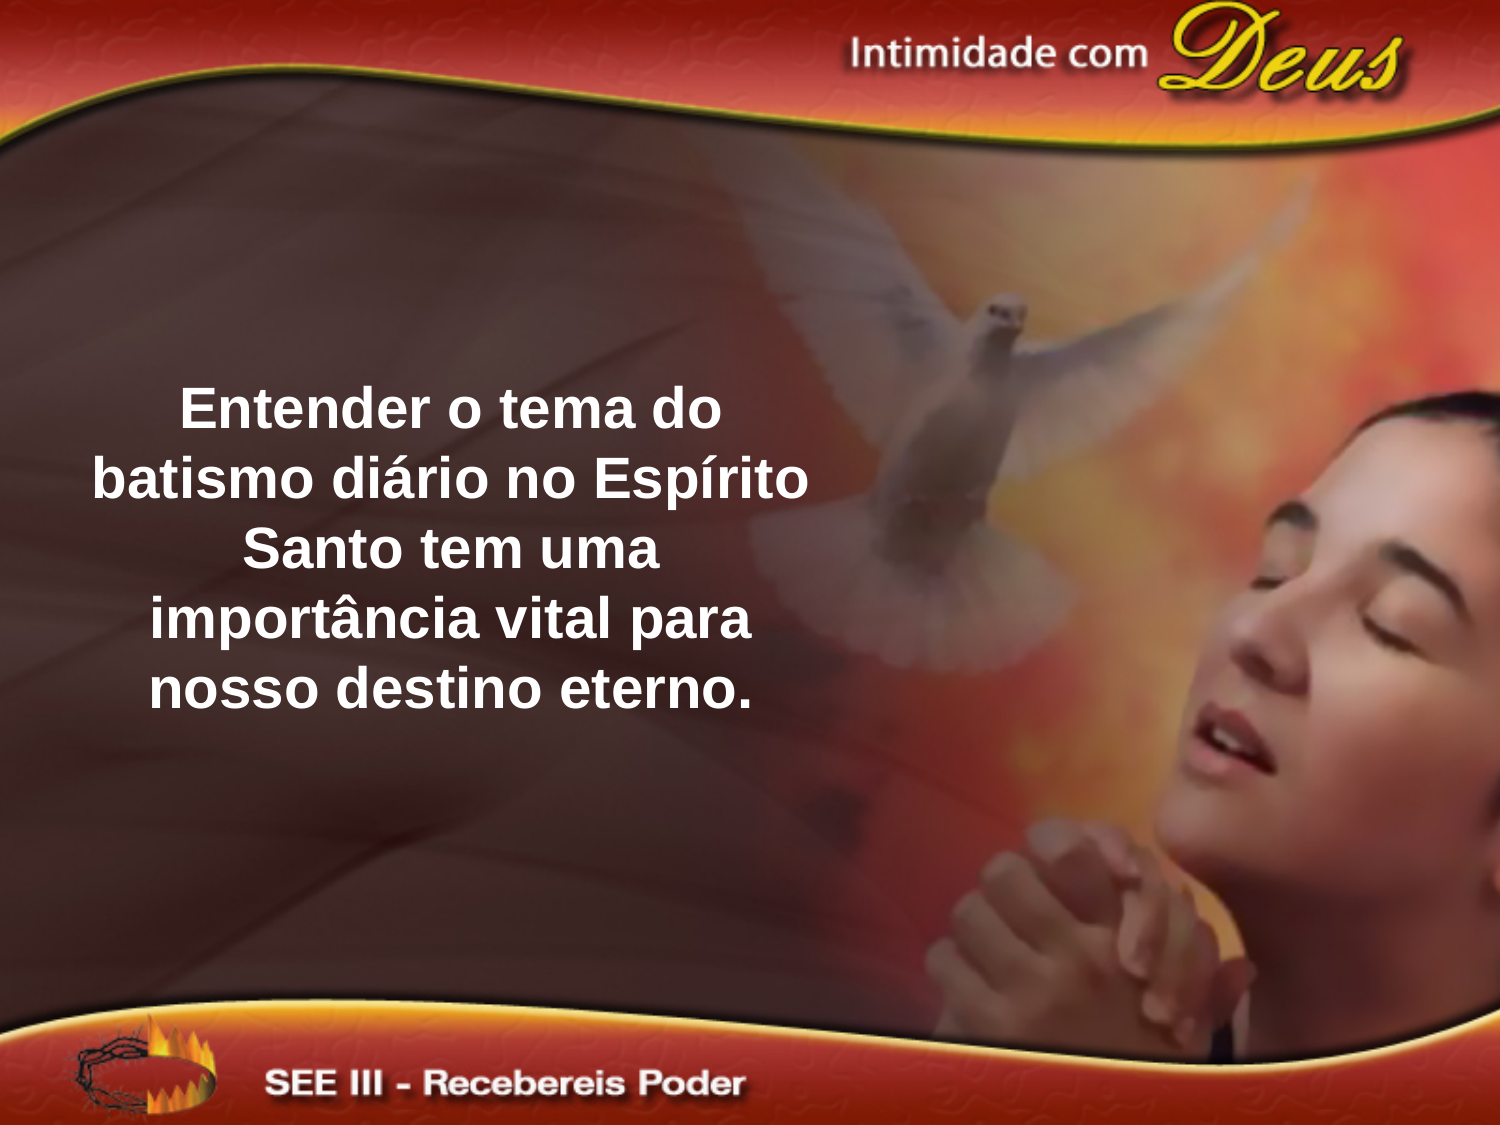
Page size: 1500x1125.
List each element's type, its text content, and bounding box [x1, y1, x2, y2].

text_box Entender o tema do batismo diário no Espírito Santo tem uma importância vital para nosso destino eterno. [58, 363, 844, 728]
picture [0, 0, 1500, 1125]
